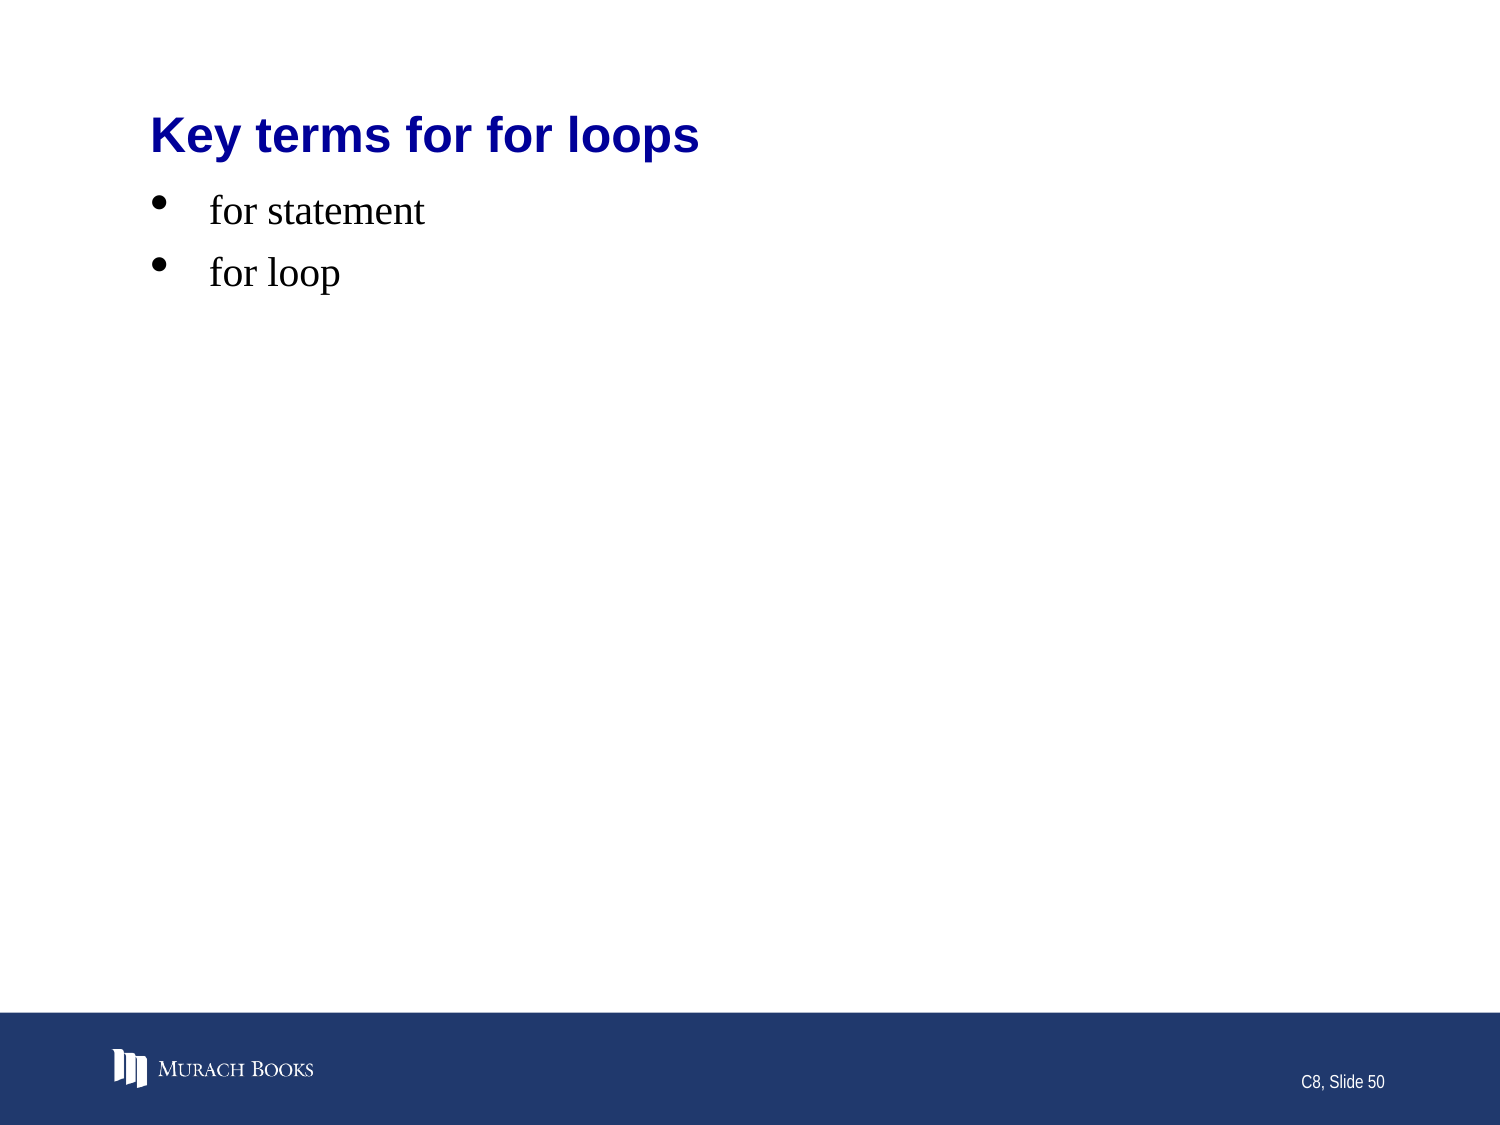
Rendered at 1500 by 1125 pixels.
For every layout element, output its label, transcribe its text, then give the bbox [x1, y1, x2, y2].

list for statement for loop [137, 174, 1350, 975]
title Key terms for for loops [150, 102, 1350, 164]
slide_number C8, Slide 50 [1087, 1025, 1400, 1100]
footer [12, 1025, 463, 1100]
